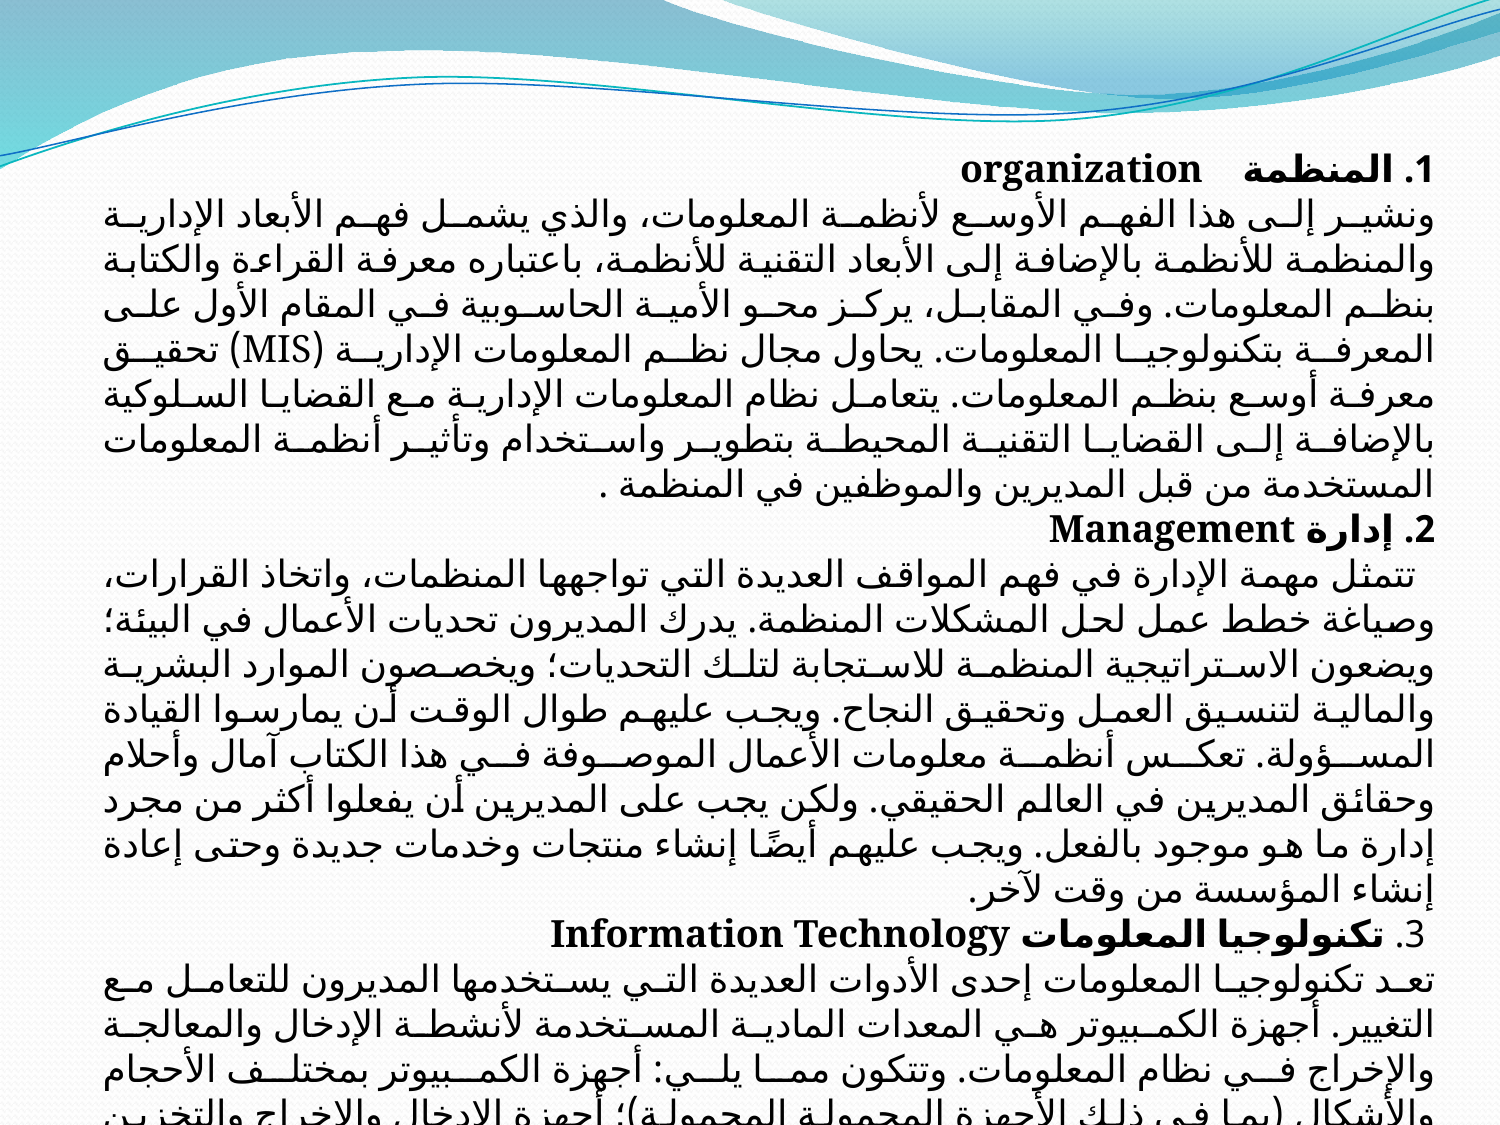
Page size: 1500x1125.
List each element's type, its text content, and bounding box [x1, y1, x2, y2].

text_box 1. المنظمة organization ونشير إلى هذا الفهم الأوسع لأنظمة المعلومات، والذي يشمل فهم الأبعاد الإدارية والمنظمة للأنظمة بالإضافة إلى الأبعاد التقنية للأنظمة، باعتباره معرفة القراءة والكتابة بنظم المعلومات. وفي المقابل، يركز محو الأمية الحاسوبية في المقام الأول على المعرفة بتكنولوجيا المعلومات. يحاول مجال نظم المعلومات الإدارية (MIS) تحقيق معرفة أوسع بنظم المعلومات. يتعامل نظام المعلومات الإدارية مع القضايا السلوكية بالإضافة إلى القضايا التقنية المحيطة بتطوير واستخدام وتأثير أنظمة المعلومات المستخدمة من قبل المديرين والموظفين في المنظمة . 2. إدارة Management تتمثل مهمة الإدارة في فهم المواقف العديدة التي تواجهها المنظمات، واتخاذ القرارات، وصياغة خطط عمل لحل المشكلات المنظمة. يدرك المديرون تحديات الأعمال في البيئة؛ ويضعون الاستراتيجية المنظمة للاستجابة لتلك التحديات؛ ويخصصون الموارد البشرية والمالية لتنسيق العمل وتحقيق النجاح. ويجب عليهم طوال الوقت أن يمارسوا القيادة المسؤولة. تعكس أنظمة معلومات الأعمال الموصوفة في هذا الكتاب آمال وأحلام وحقائق المديرين في العالم الحقيقي. ولكن يجب على المديرين أن يفعلوا أكثر من مجرد إدارة ما هو موجود بالفعل. ويجب عليهم أيضًا إنشاء منتجات وخدمات جديدة وحتى إعادة إنشاء المؤسسة من وقت لآخر. 3. تكنولوجيا المعلومات Information Technology تعد تكنولوجيا المعلومات إحدى الأدوات العديدة التي يستخدمها المديرون للتعامل مع التغيير. أجهزة الكمبيوتر هي المعدات المادية المستخدمة لأنشطة الإدخال والمعالجة والإخراج في نظام المعلومات. وتتكون مما يلي: أجهزة الكمبيوتر بمختلف الأحجام والأشكال (بما في ذلك الأجهزة المحمولة المحمولة)؛ أجهزة الإدخال والإخراج والتخزين المختلفة؛ وأجهزة الاتصالات التي تربط أجهزة الكمبيوتر ببعضها البعض. تتكون برامج الكمبيوتر من تعليمات مفصلة ومبرمجة مسبقًا تتحكم وتنسق مكونات أجهزة الكمبيوتر في نظام المعلومات. [87, 137, 1450, 1125]
